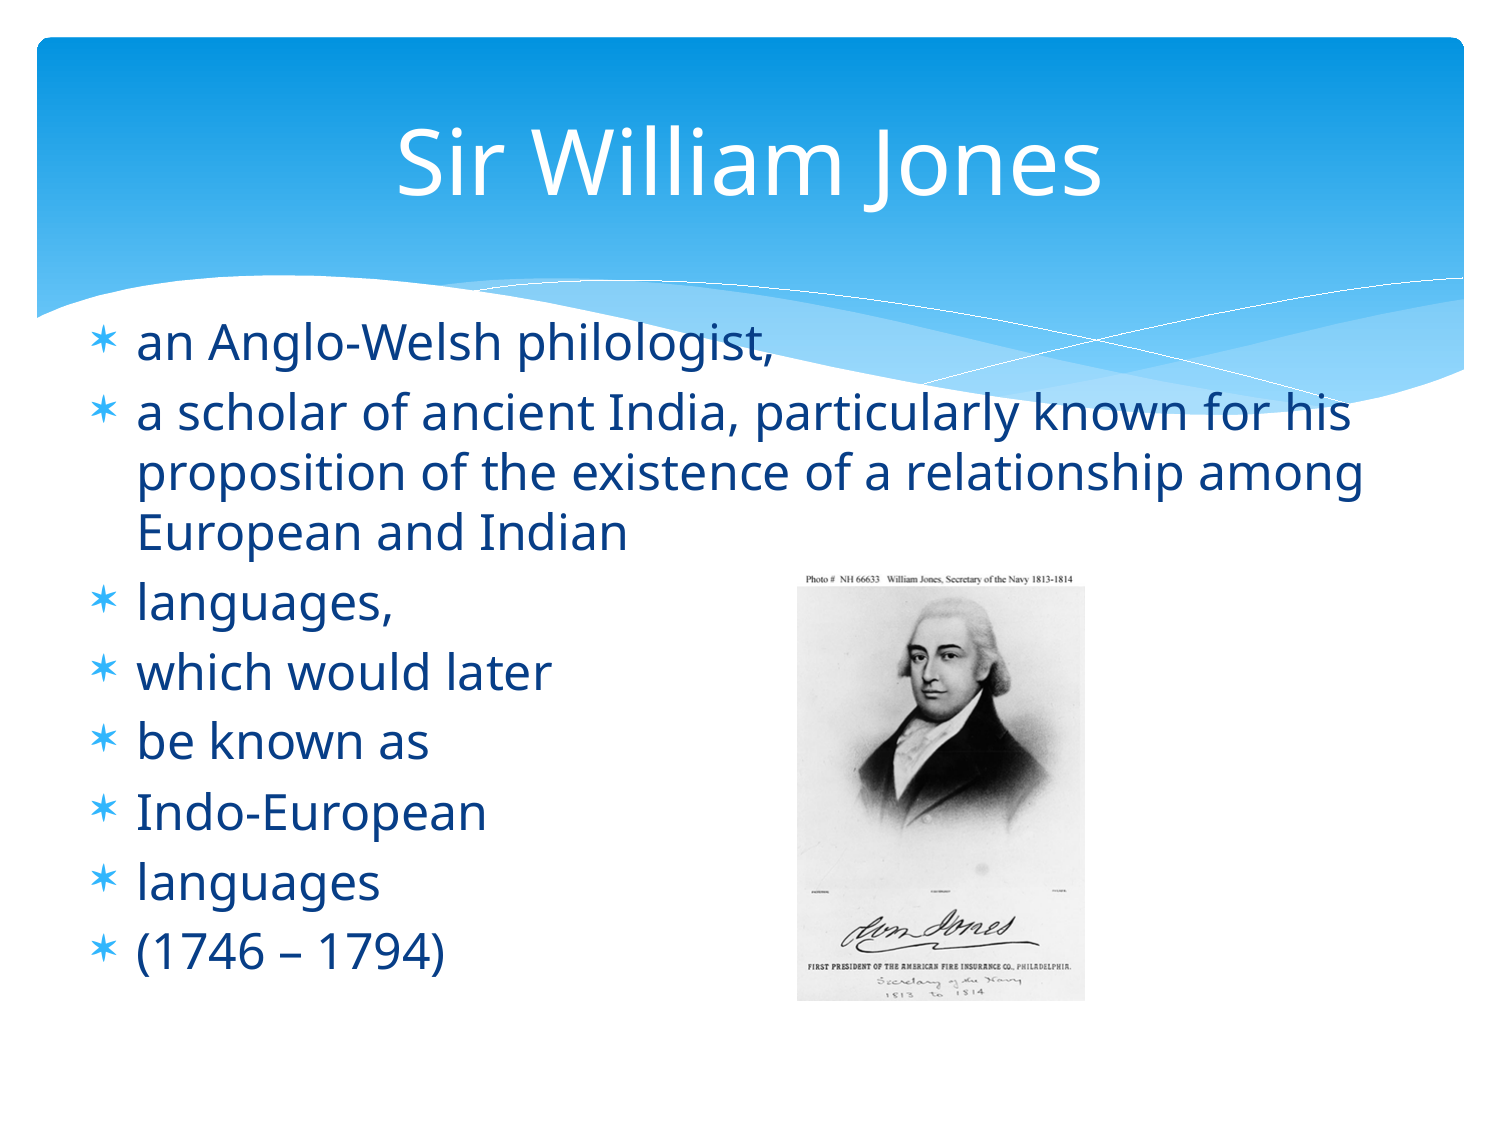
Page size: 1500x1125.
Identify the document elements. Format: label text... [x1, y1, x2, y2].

list an Anglo-Welsh philologist, a scholar of ancient India, particularly known for his proposition of the existence of a relationship among European and Indian languages, which would later be known as Indo-European languages (1746 – 1794) [76, 302, 1436, 1005]
title Sir William Jones [75, 55, 1425, 261]
picture [796, 573, 1085, 1001]
